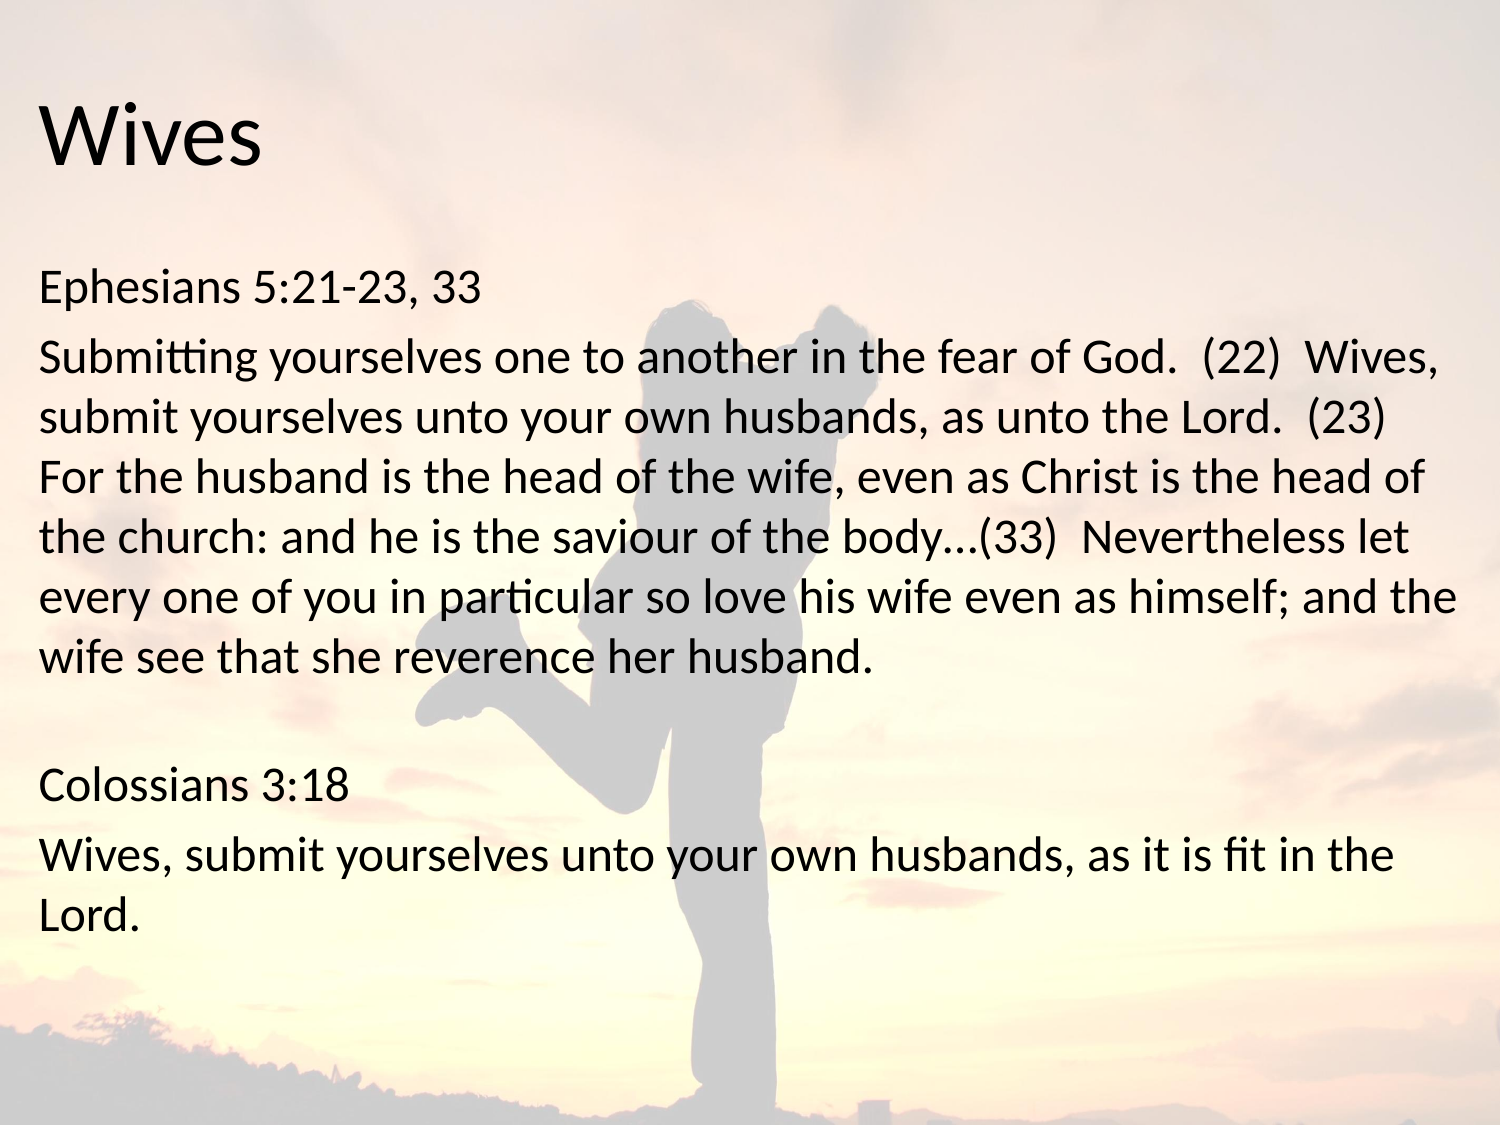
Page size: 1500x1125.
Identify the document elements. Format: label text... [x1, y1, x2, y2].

title Wives [23, 35, 1477, 223]
subtitle Ephesians 5:21-23, 33 Submitting yourselves one to another in the fear of God. (22) Wives, submit yourselves unto your own husbands, as unto the Lord. (23) For the husband is the head of the wife, even as Christ is the head of the church: and he is the saviour of the body…(33) Nevertheless let every one of you in particular so love his wife even as himself; and the wife see that she reverence her husband. Colossians 3:18 Wives, submit yourselves unto your own husbands, as it is fit in the Lord. [23, 246, 1477, 1102]
picture [0, 0, 1500, 1125]
